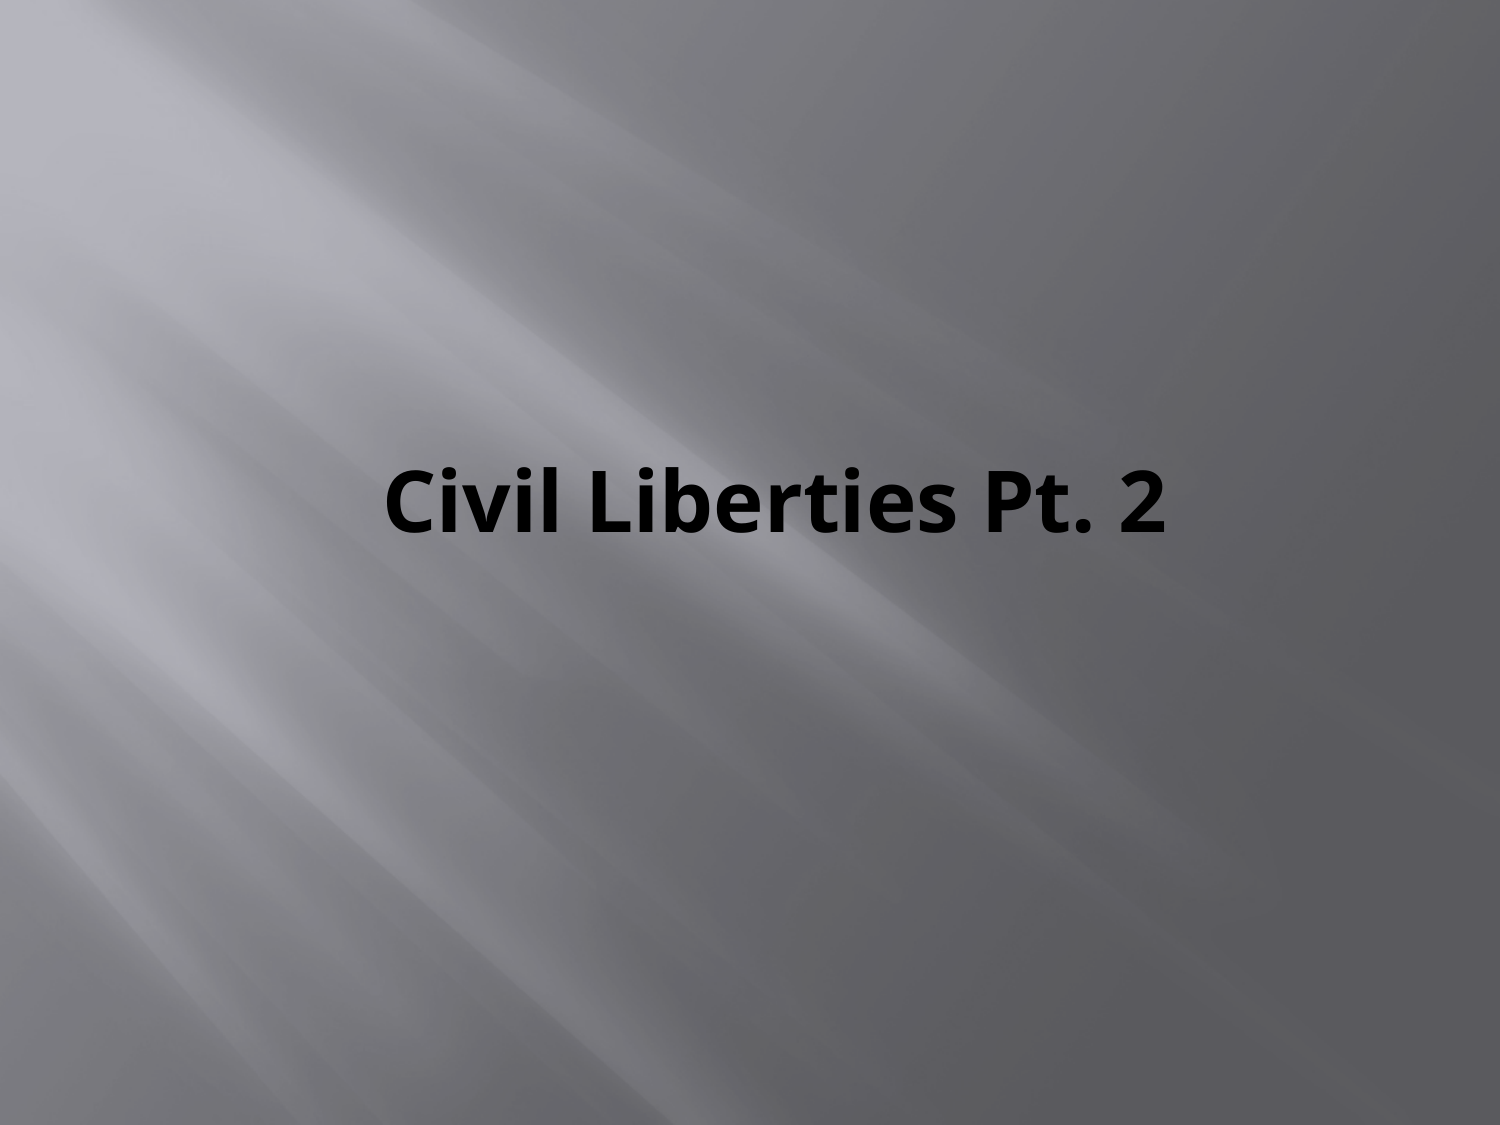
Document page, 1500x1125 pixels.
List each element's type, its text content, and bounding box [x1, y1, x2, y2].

title Civil Liberties Pt. 2 [99, 249, 1450, 850]
